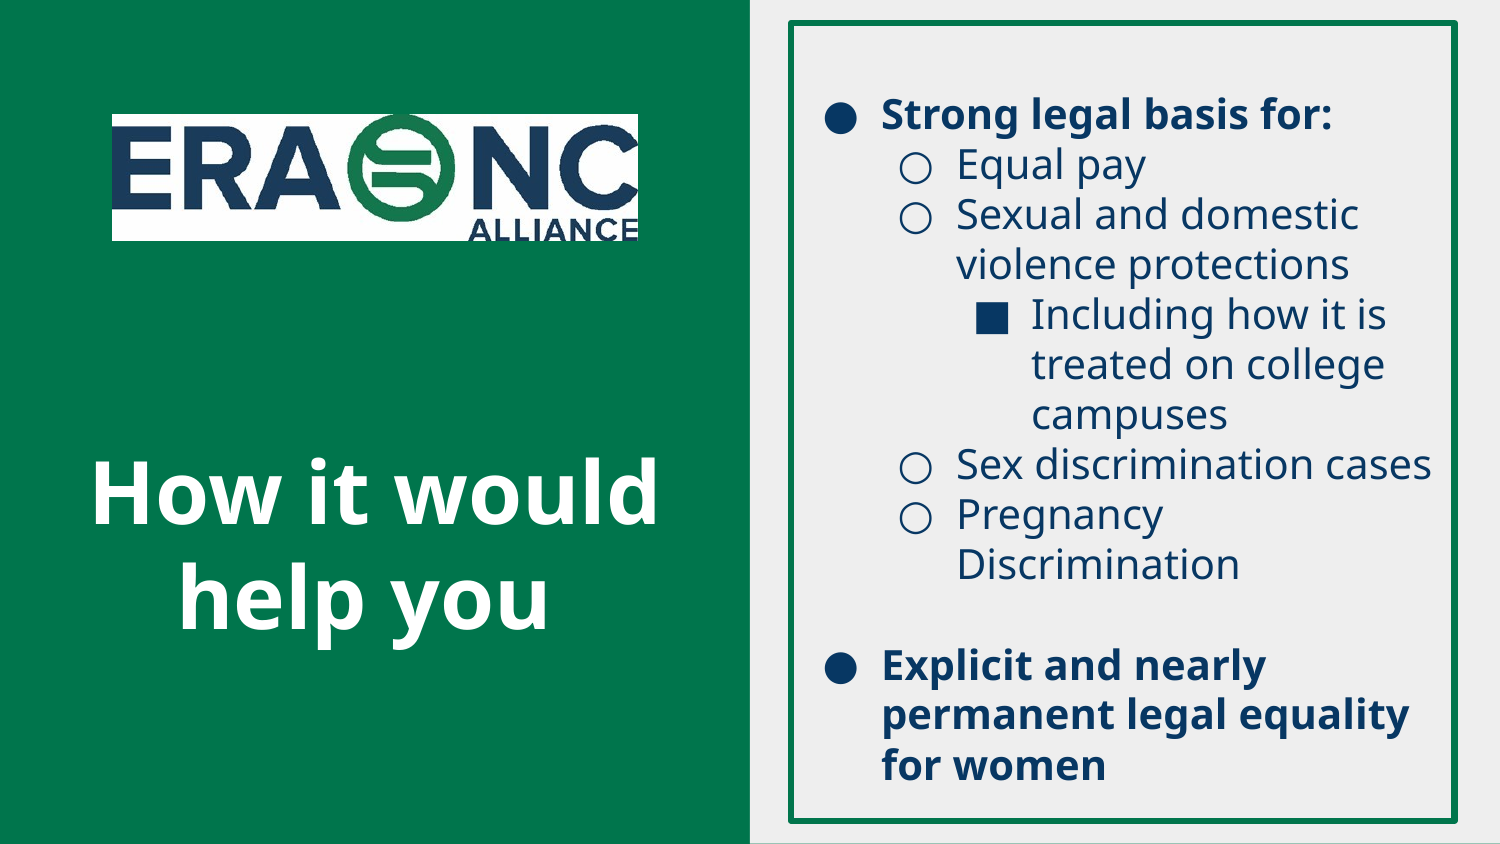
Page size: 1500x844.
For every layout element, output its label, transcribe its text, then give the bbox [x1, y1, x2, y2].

list Strong legal basis for: Equal pay Sexual and domestic violence protections Including how it is treated on college campuses Sex discrimination cases Pregnancy Discrimination Explicit and nearly permanent legal equality for women [791, 22, 1455, 821]
picture [112, 114, 638, 242]
title How it would help you [43, 329, 708, 663]
